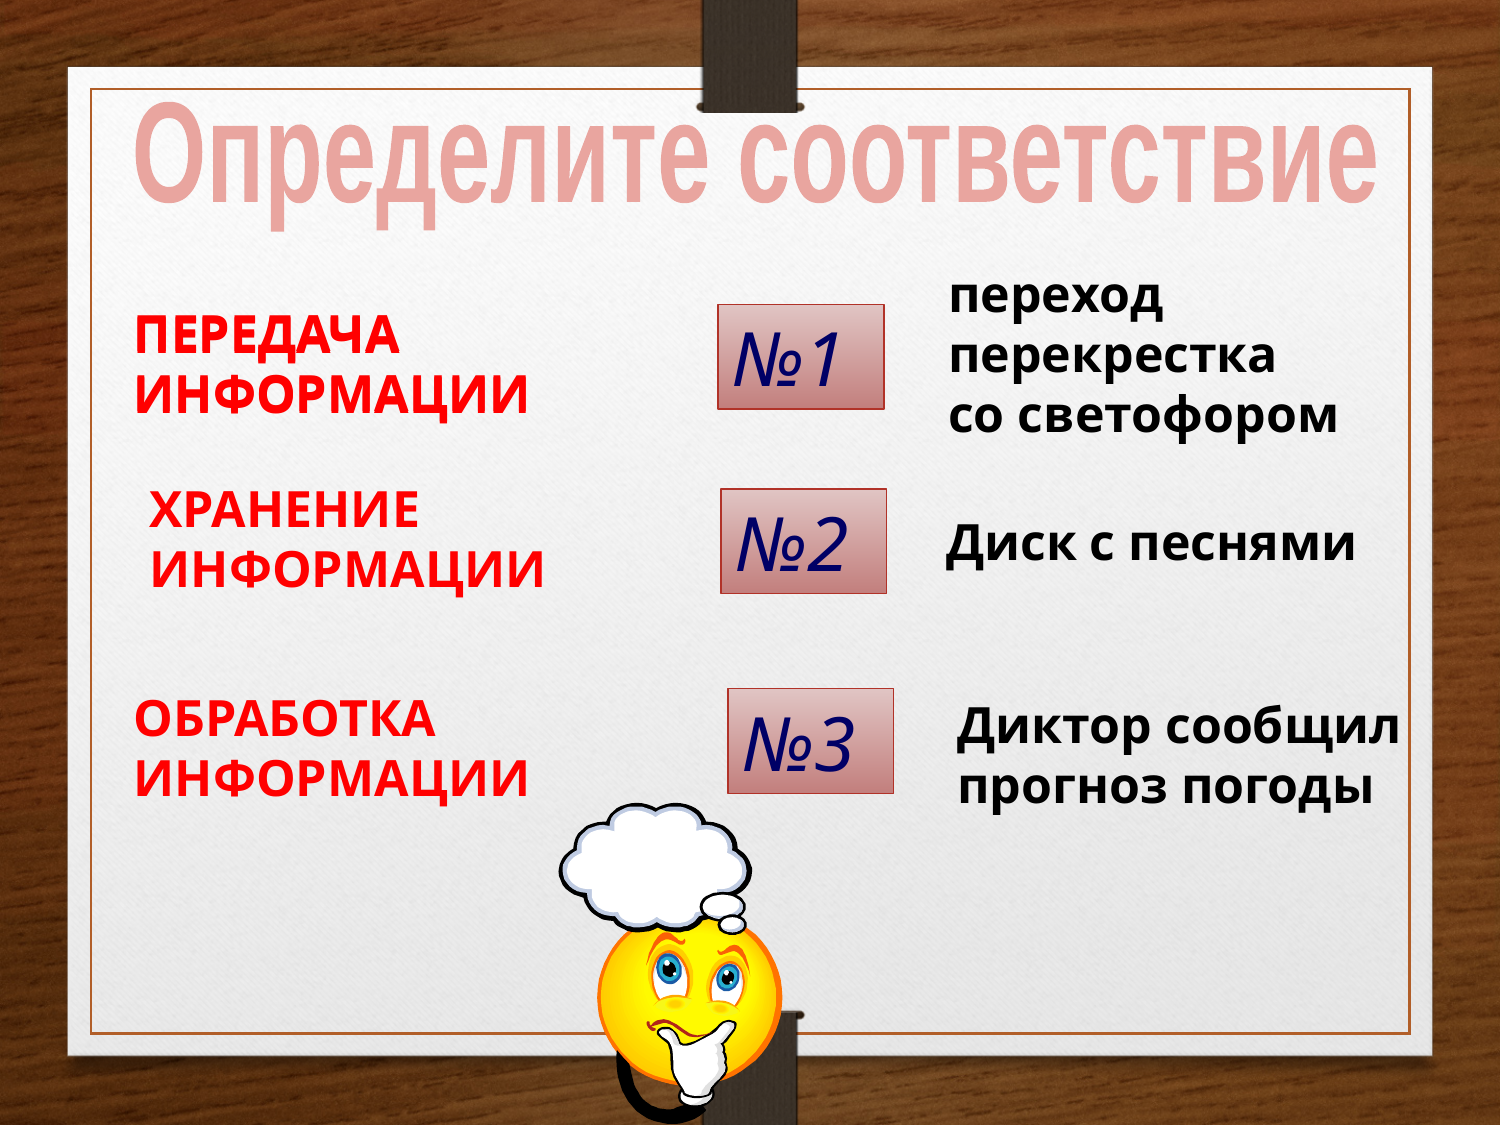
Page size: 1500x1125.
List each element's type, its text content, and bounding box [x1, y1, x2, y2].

text_box Обработка информации [119, 678, 664, 814]
text_box №2 [720, 488, 887, 594]
text_box №3 [727, 688, 894, 794]
text_box Хранение информации [135, 470, 600, 605]
text_box Передача информации [118, 293, 616, 429]
text_box Диктор сообщил прогноз погоды [942, 685, 1430, 821]
picture [0, 0, 1500, 1125]
text_box Диск с песнями [931, 503, 1383, 578]
text_box переход перекрестка со светофором [933, 255, 1355, 451]
text_box №1 [717, 304, 885, 410]
